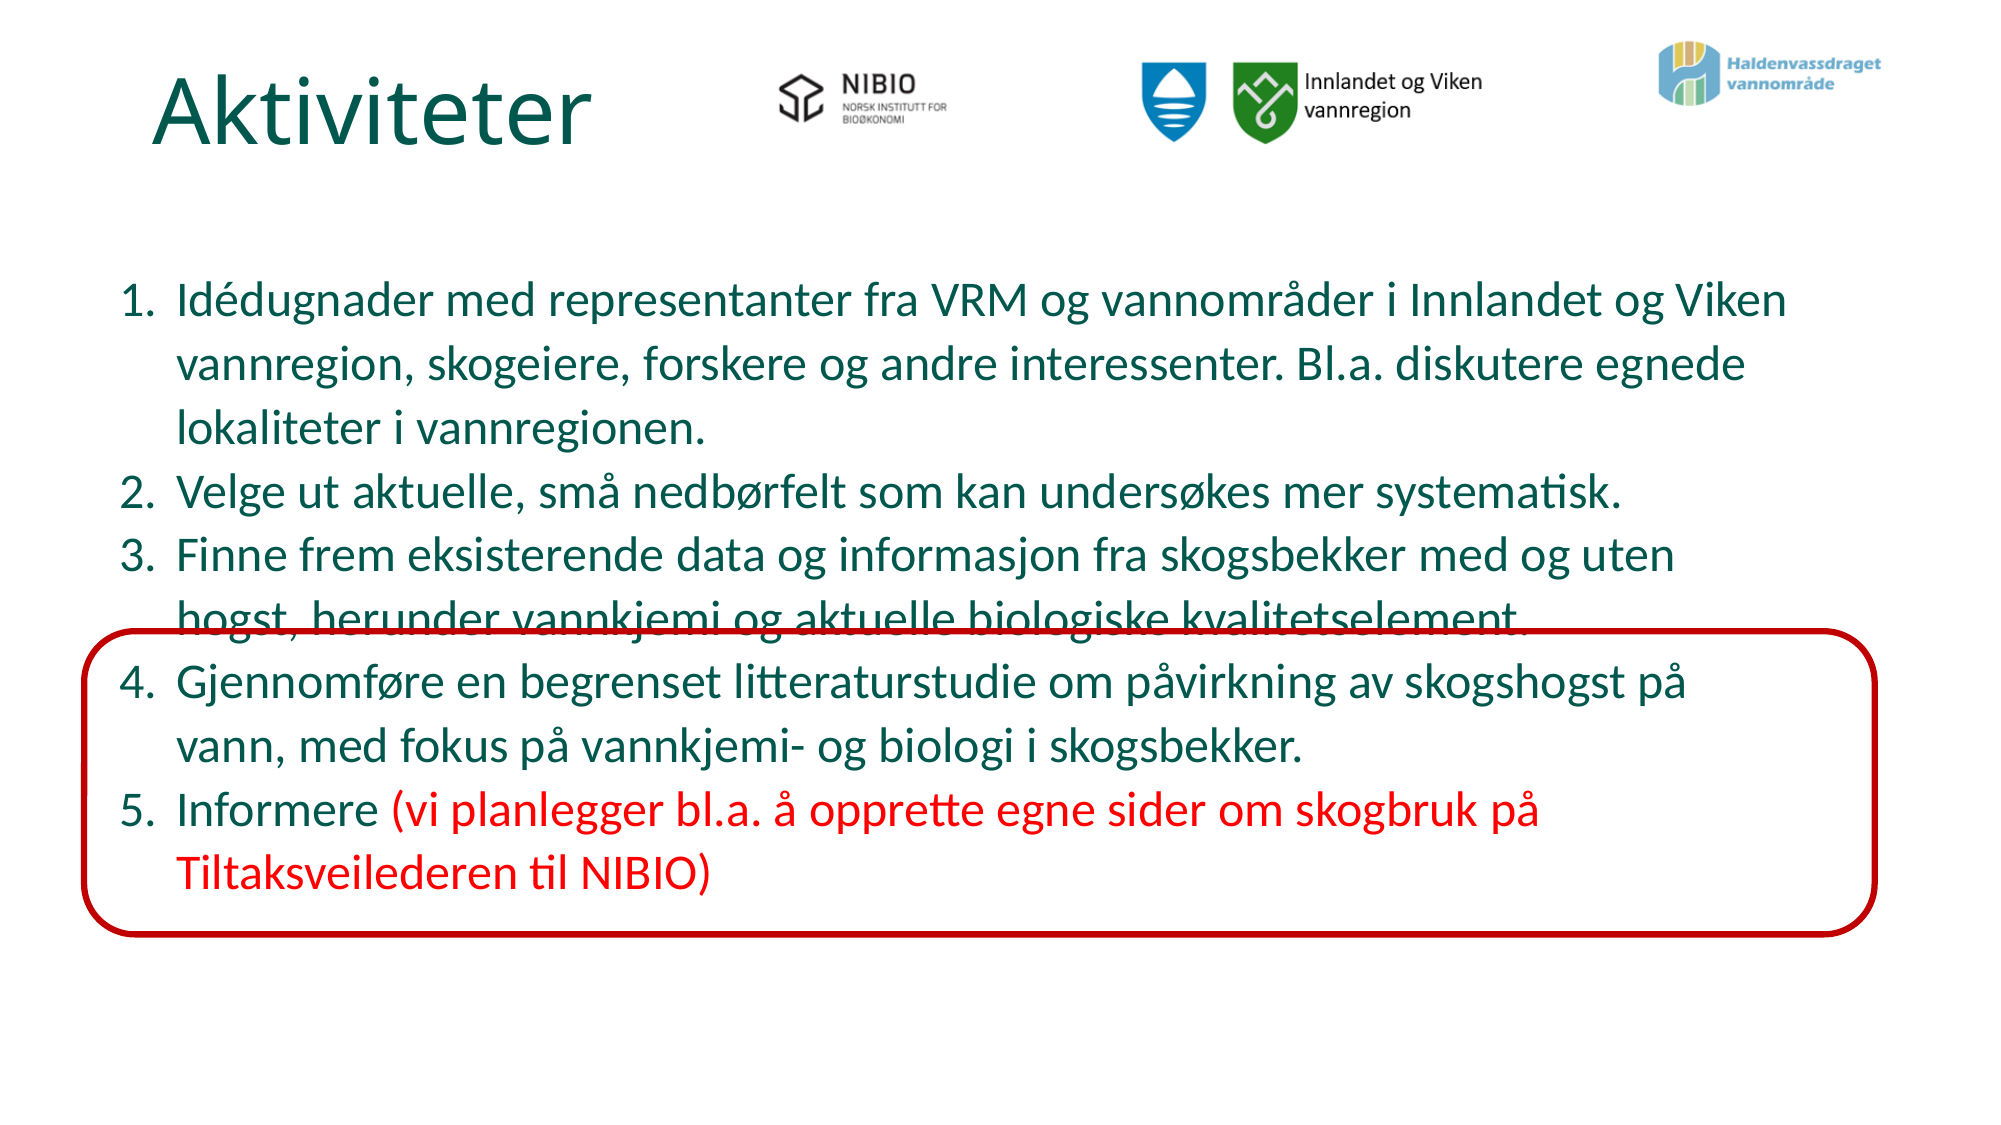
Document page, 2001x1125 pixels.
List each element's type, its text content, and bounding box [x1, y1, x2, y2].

text_box Aktiviteter [137, 57, 1863, 276]
text_box [83, 630, 1876, 936]
picture [756, 30, 1909, 146]
text_box Idédugnader med representanter fra VRM og vannområder i Innlandet og Viken vannregion, skogeiere, forskere og andre interessenter. Bl.a. diskutere egnede lokaliteter i vannregionen. Velge ut aktuelle, små nedbørfelt som kan undersøkes mer systematisk. Finne frem eksisterende data og informasjon fra skogsbekker med og uten hogst, herunder vannkjemi og aktuelle biologiske kvalitetselement. Gjennomføre en begrenset litteraturstudie om påvirkning av skogshogst på vann, med fokus på vannkjemi- og biologi i skogsbekker. Informere (vi planlegger bl.a. å opprette egne sider om skogbruk på Tiltaksveilederen til NIBIO) [104, 254, 1813, 639]
